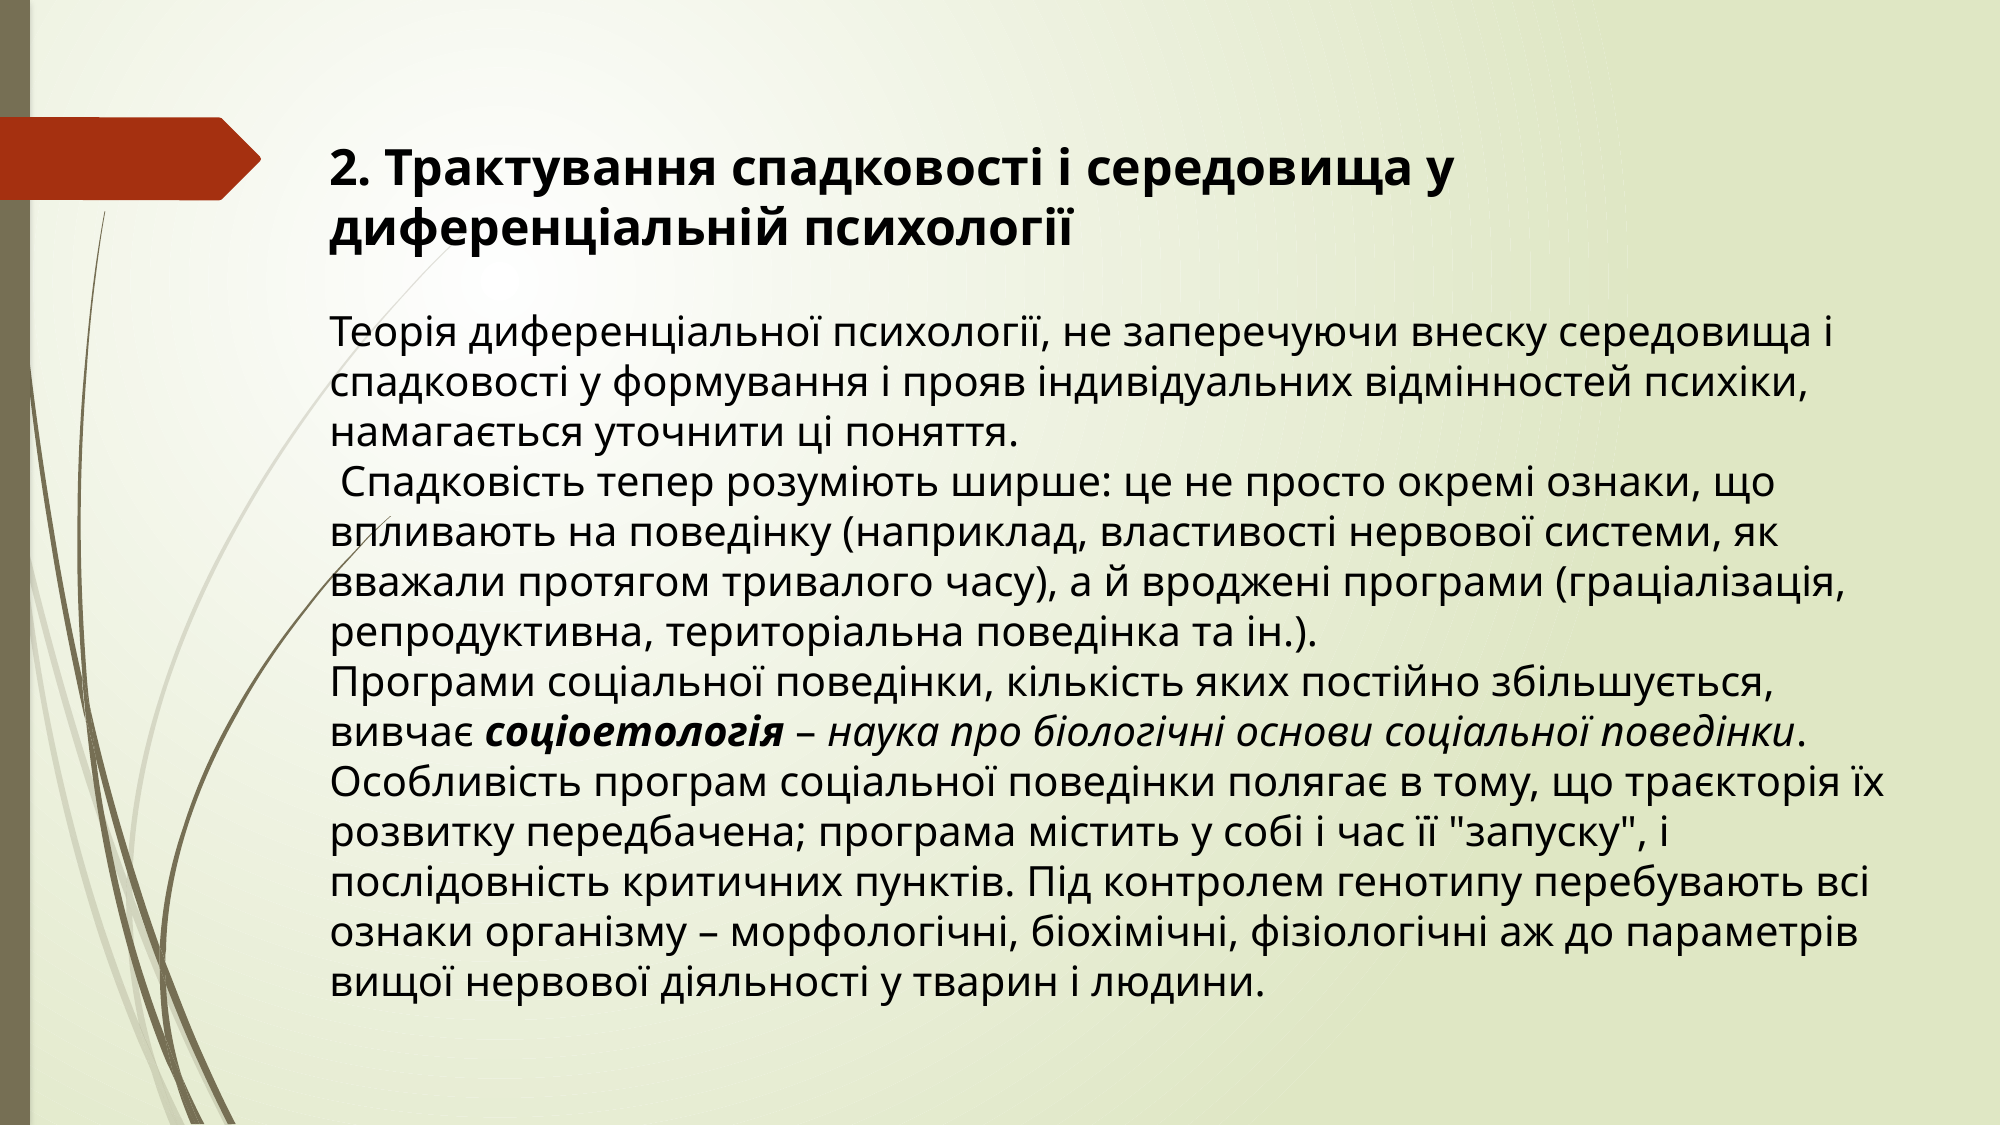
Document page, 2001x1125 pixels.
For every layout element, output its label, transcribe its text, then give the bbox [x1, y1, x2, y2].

text_box 2. Трактування спадковості і середовища у диференціальній психології Теорія диференціальної психології, не заперечуючи внеску середовища і спадковості у формування і прояв індивідуальних відмінностей психіки, намагається уточнити ці поняття. Спадковість тепер розуміють ширше: це не просто окремі ознаки, що впливають на поведінку (наприклад, властивості нервової системи, як вважали протягом тривалого часу), а й вроджені програми (граціалізація, репродуктивна, територіальна поведінка та ін.). Програми соціальної поведінки, кількість яких постійно збільшується, вивчає соціоетологія – наука про біологічні основи соціальної поведінки. Особливість програм соціальної поведінки полягає в тому, що траєкторія їх розвитку передбачена; програма містить у собі і час її "запуску", і послідовність критичних пунктів. Під контролем генотипу перебувають всі ознаки організму – морфологічні, біохімічні, фізіологічні аж до параметрів вищої нервової діяльності у тварин і людини. [314, 127, 1928, 1013]
